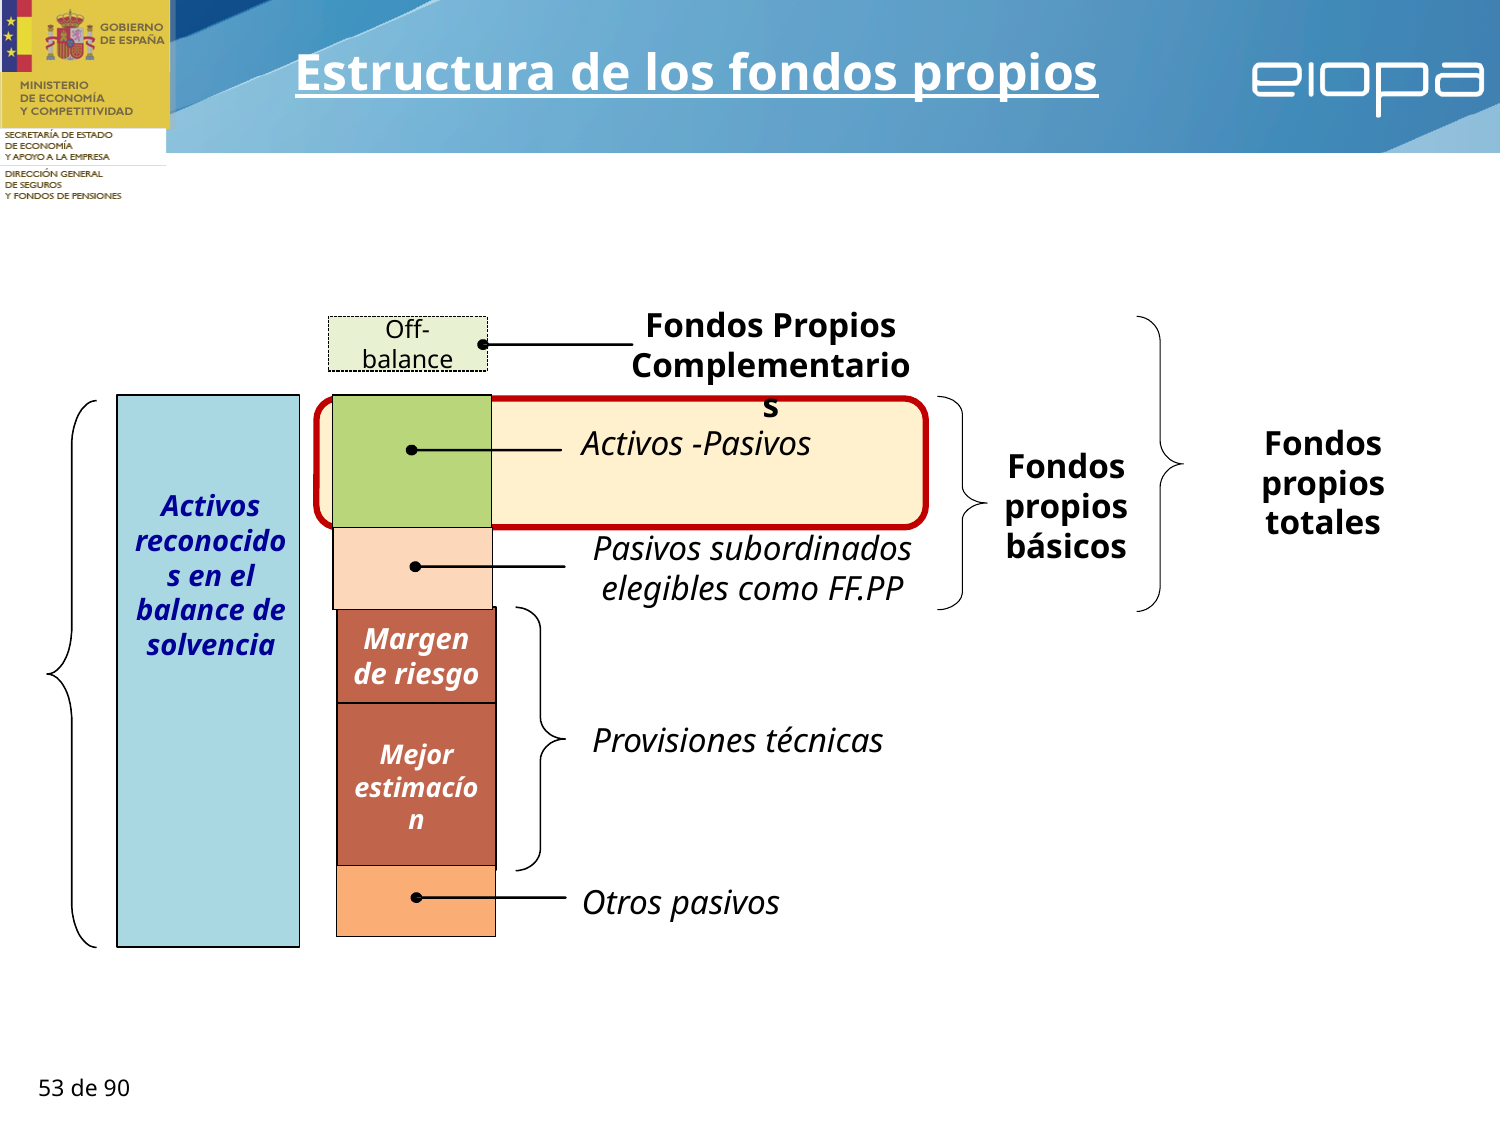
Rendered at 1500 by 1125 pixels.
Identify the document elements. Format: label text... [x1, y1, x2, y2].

table_cell [0, 1, 176, 129]
text_box Fondos Propios Complementarios [627, 304, 914, 392]
picture [0, 1, 1500, 201]
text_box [336, 864, 785, 937]
text_box [1136, 316, 1184, 612]
text_box Off-balance [328, 316, 488, 371]
text_box [952, 399, 984, 606]
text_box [46, 394, 947, 948]
text_box Fondos propios totales [1205, 421, 1442, 542]
text_box [477, 339, 633, 350]
text_box Fondos propios básicos [984, 445, 1136, 566]
title Estructura de los fondos propios [246, 11, 1149, 129]
